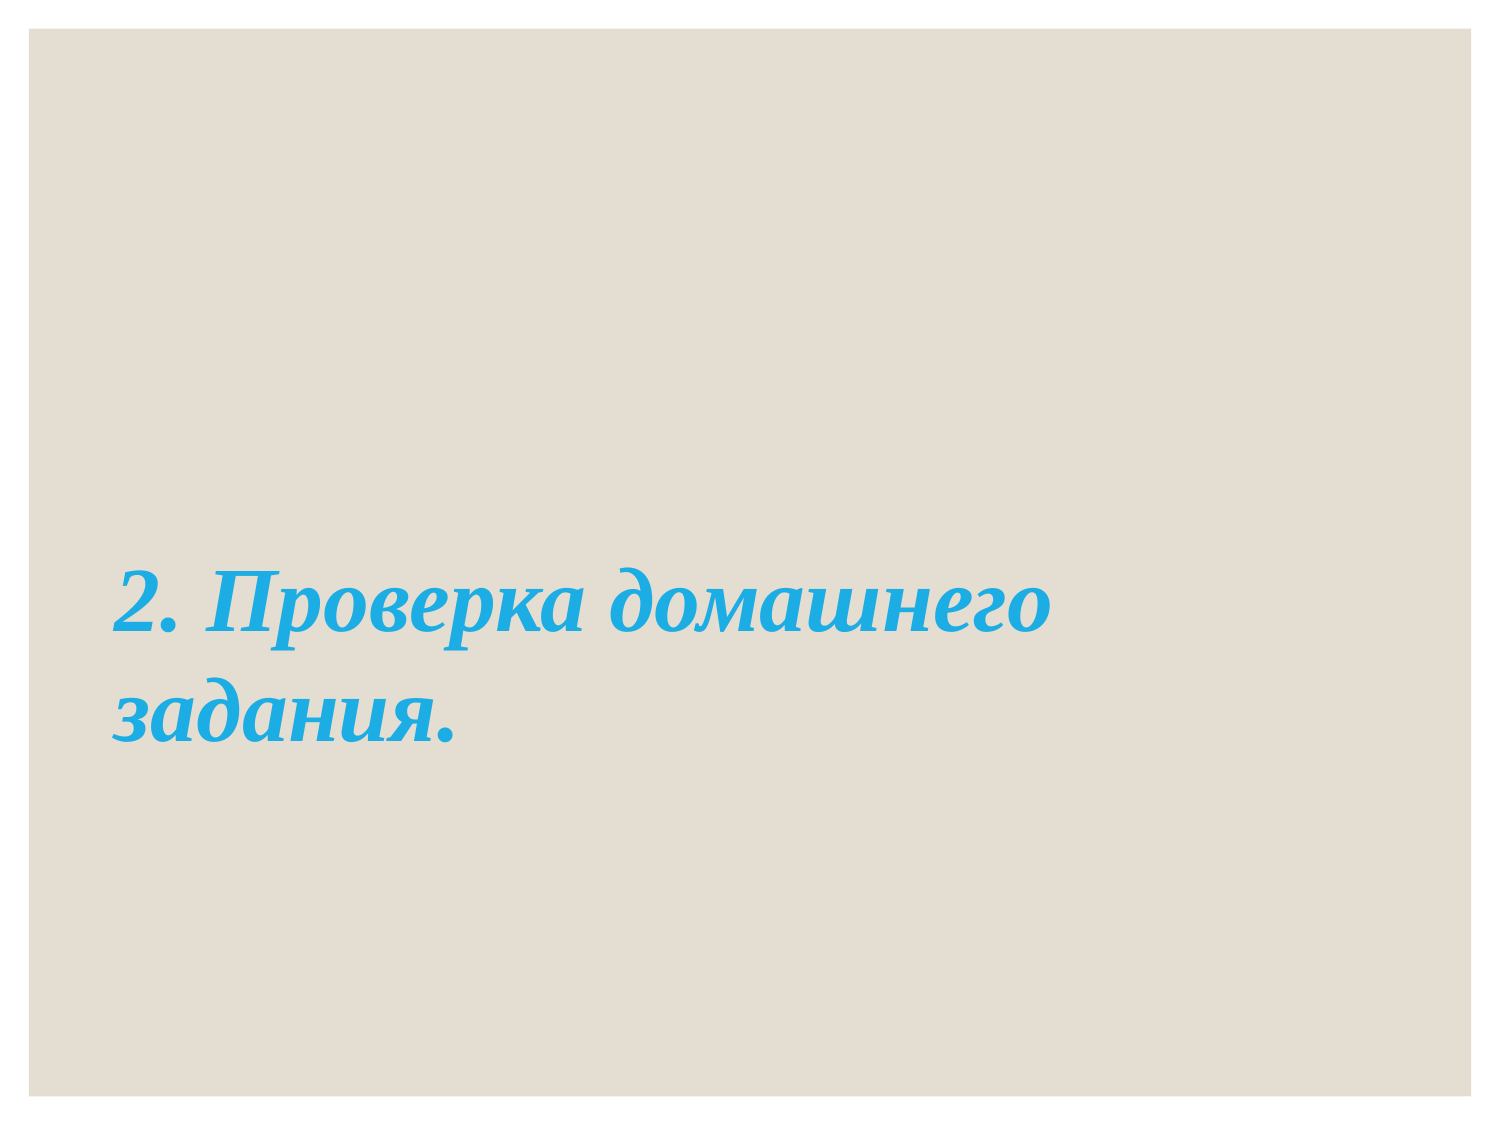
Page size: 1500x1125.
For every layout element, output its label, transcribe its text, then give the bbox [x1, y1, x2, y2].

text_box 2. Проверка домашнего задания. [100, 532, 1294, 767]
